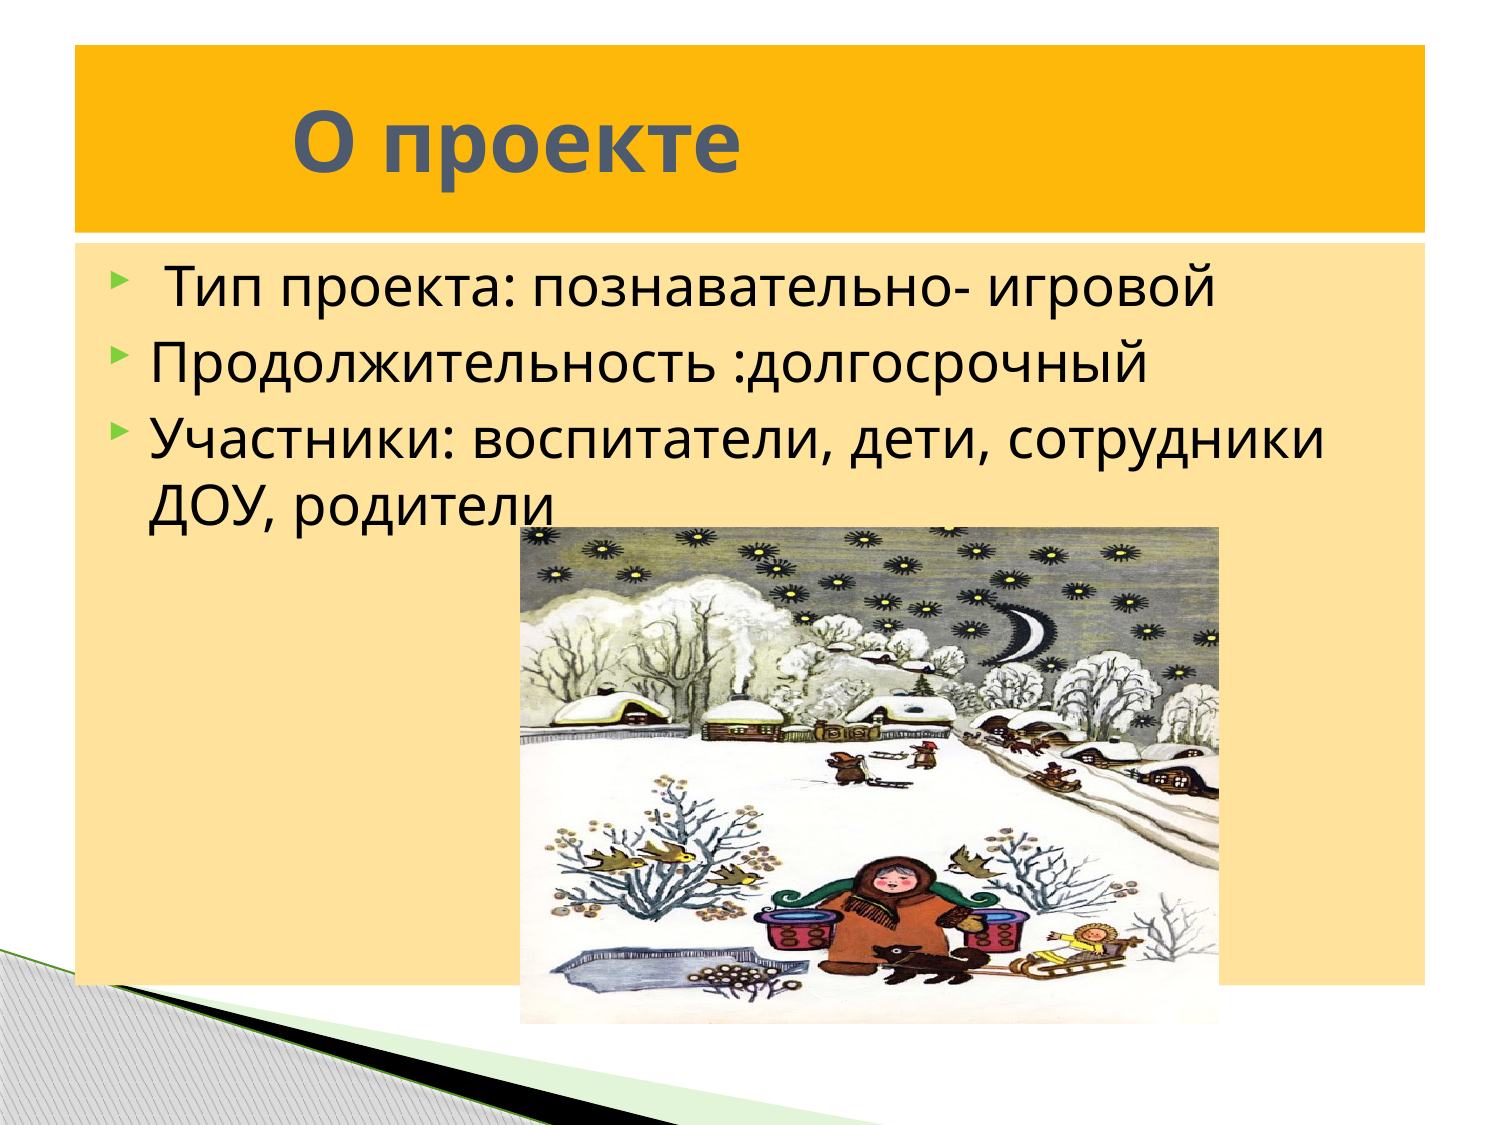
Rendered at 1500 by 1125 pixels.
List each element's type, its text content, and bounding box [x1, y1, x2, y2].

list Тип проекта: познавательно- игровой Продолжительность :долгосрочный Участники: воспитатели, дети, сотрудники ДОУ, родители [75, 243, 1425, 986]
picture [520, 526, 1219, 1024]
title О проекте [75, 45, 1425, 233]
